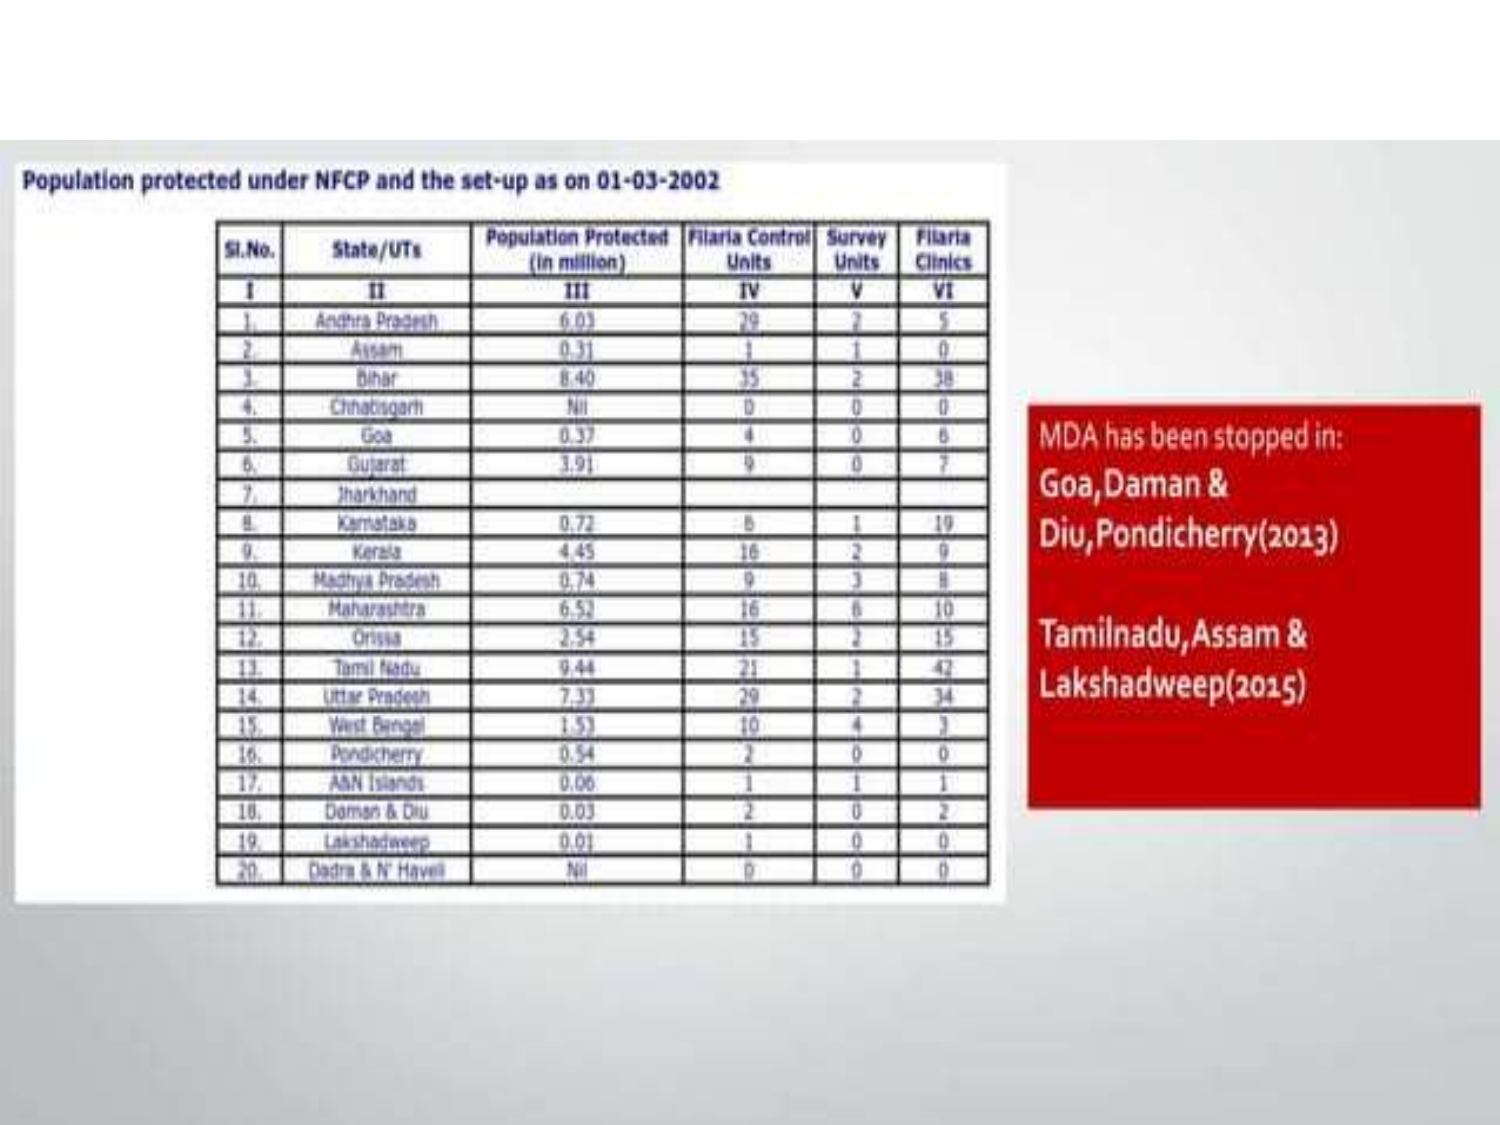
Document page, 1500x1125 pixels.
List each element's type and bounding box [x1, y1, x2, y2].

picture [0, 139, 1500, 1125]
